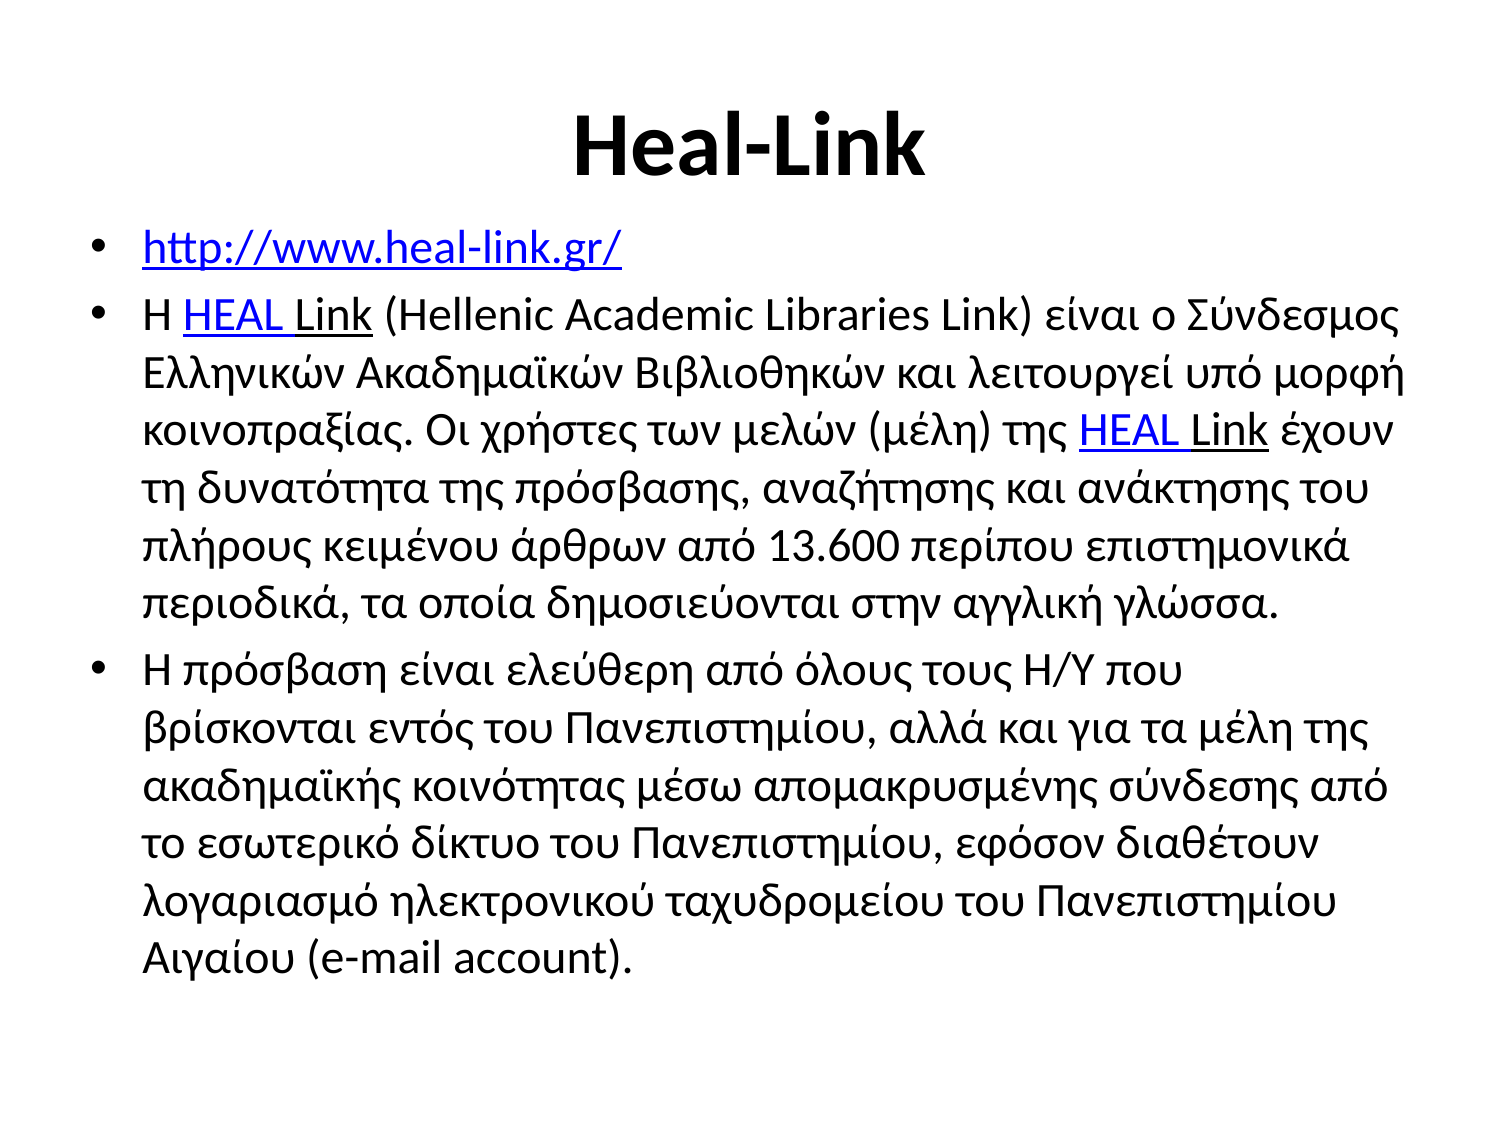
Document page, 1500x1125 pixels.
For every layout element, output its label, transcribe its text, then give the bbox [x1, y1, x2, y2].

title Heal-Link [75, 45, 1425, 208]
list http://www.heal-link.gr/ Η HEAL Link (Hellenic Academic Libraries Link) είναι ο Σύνδεσμος Ελληνικών Ακαδημαϊκών Βιβλιοθηκών και λειτουργεί υπό μορφή κοινοπραξίας. Οι χρήστες των μελών (μέλη) της HEAL Link έχουν τη δυνατότητα της πρόσβασης, αναζήτησης και ανάκτησης του πλήρους κειμένου άρθρων από 13.600 περίπου επιστημονικά περιοδικά, τα οποία δημοσιεύονται στην αγγλική γλώσσα. Η πρόσβαση είναι ελεύθερη από όλους τους H/Y που βρίσκονται εντός του Πανεπιστημίου, αλλά και για τα μέλη της ακαδημαϊκής κοινότητας μέσω απομακρυσμένης σύνδεσης από το εσωτερικό δίκτυο του Πανεπιστημίου, εφόσον διαθέτουν λογαριασμό ηλεκτρονικού ταχυδρομείου του Πανεπιστημίου Αιγαίου (e-mail account). [75, 208, 1425, 1005]
